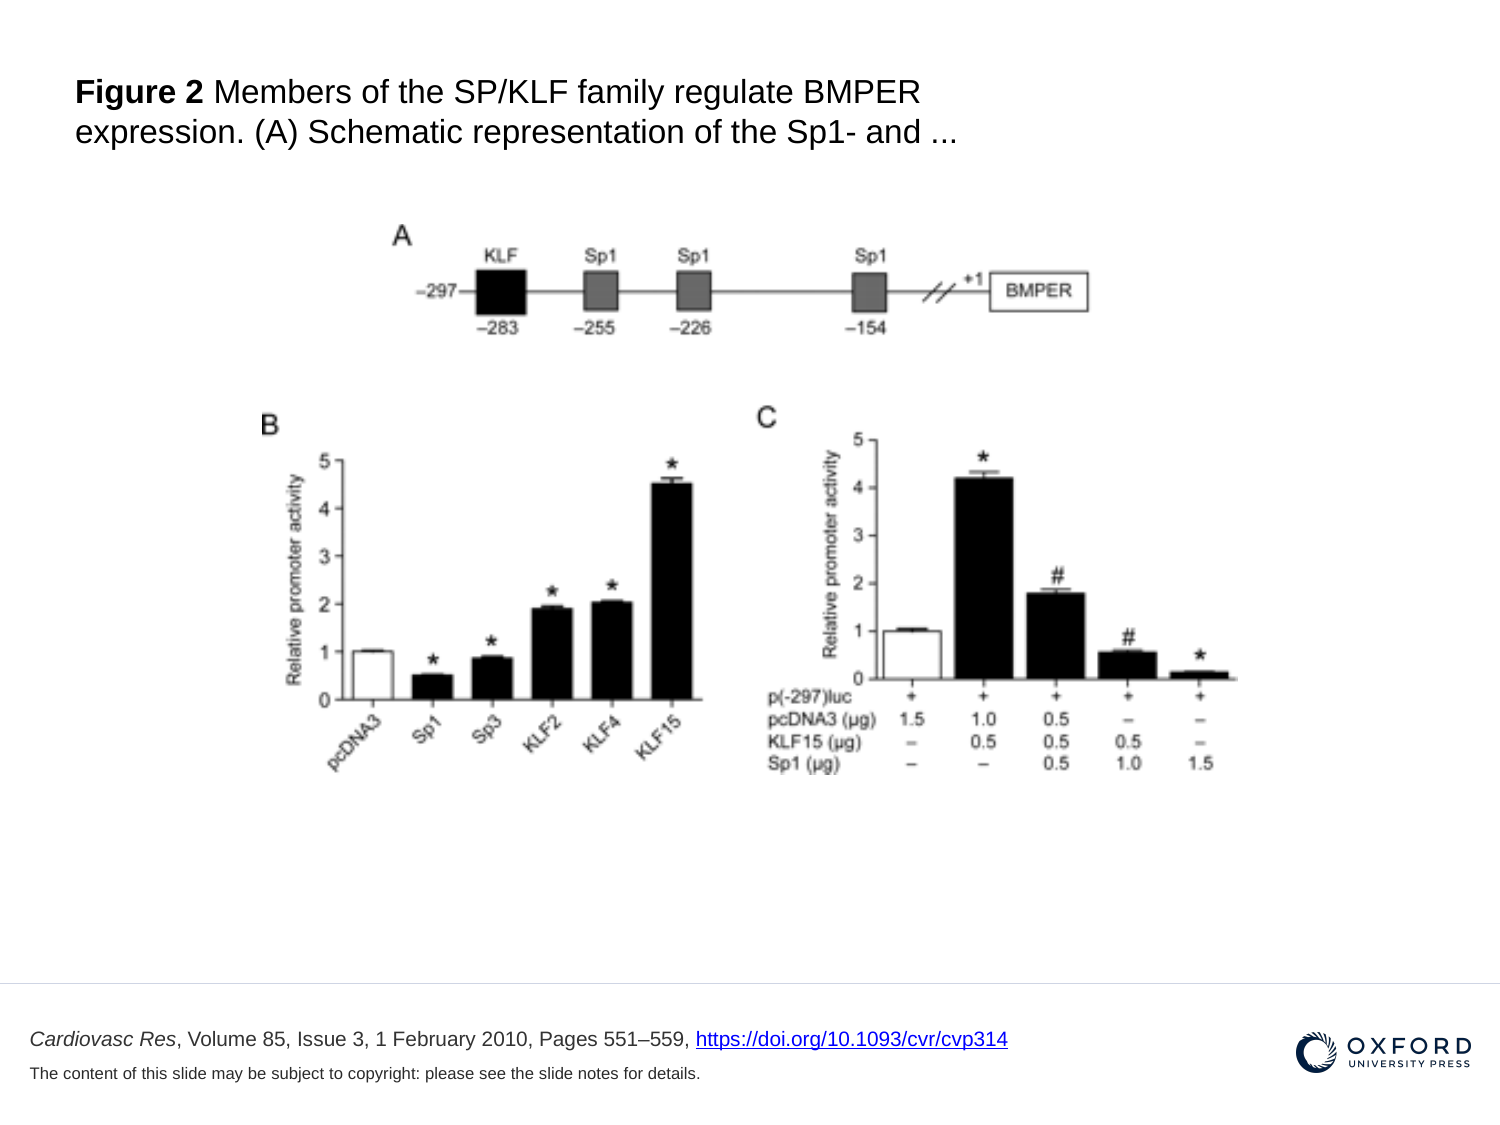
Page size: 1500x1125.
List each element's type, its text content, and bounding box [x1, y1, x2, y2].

picture [262, 224, 1238, 775]
title Figure 2 Members of the SP/KLF family regulate BMPER expression. (A) Schematic representation of the Sp1- and ... [75, 69, 1078, 171]
footer Cardiovasc Res, Volume 85, Issue 3, 1 February 2010, Pages 551–559, https://doi.org/10.1093/cvr/cvp314 The content of this slide may be subject to copyright: please see the slide notes for details. [0, 983, 1260, 1125]
picture [1296, 1032, 1471, 1073]
